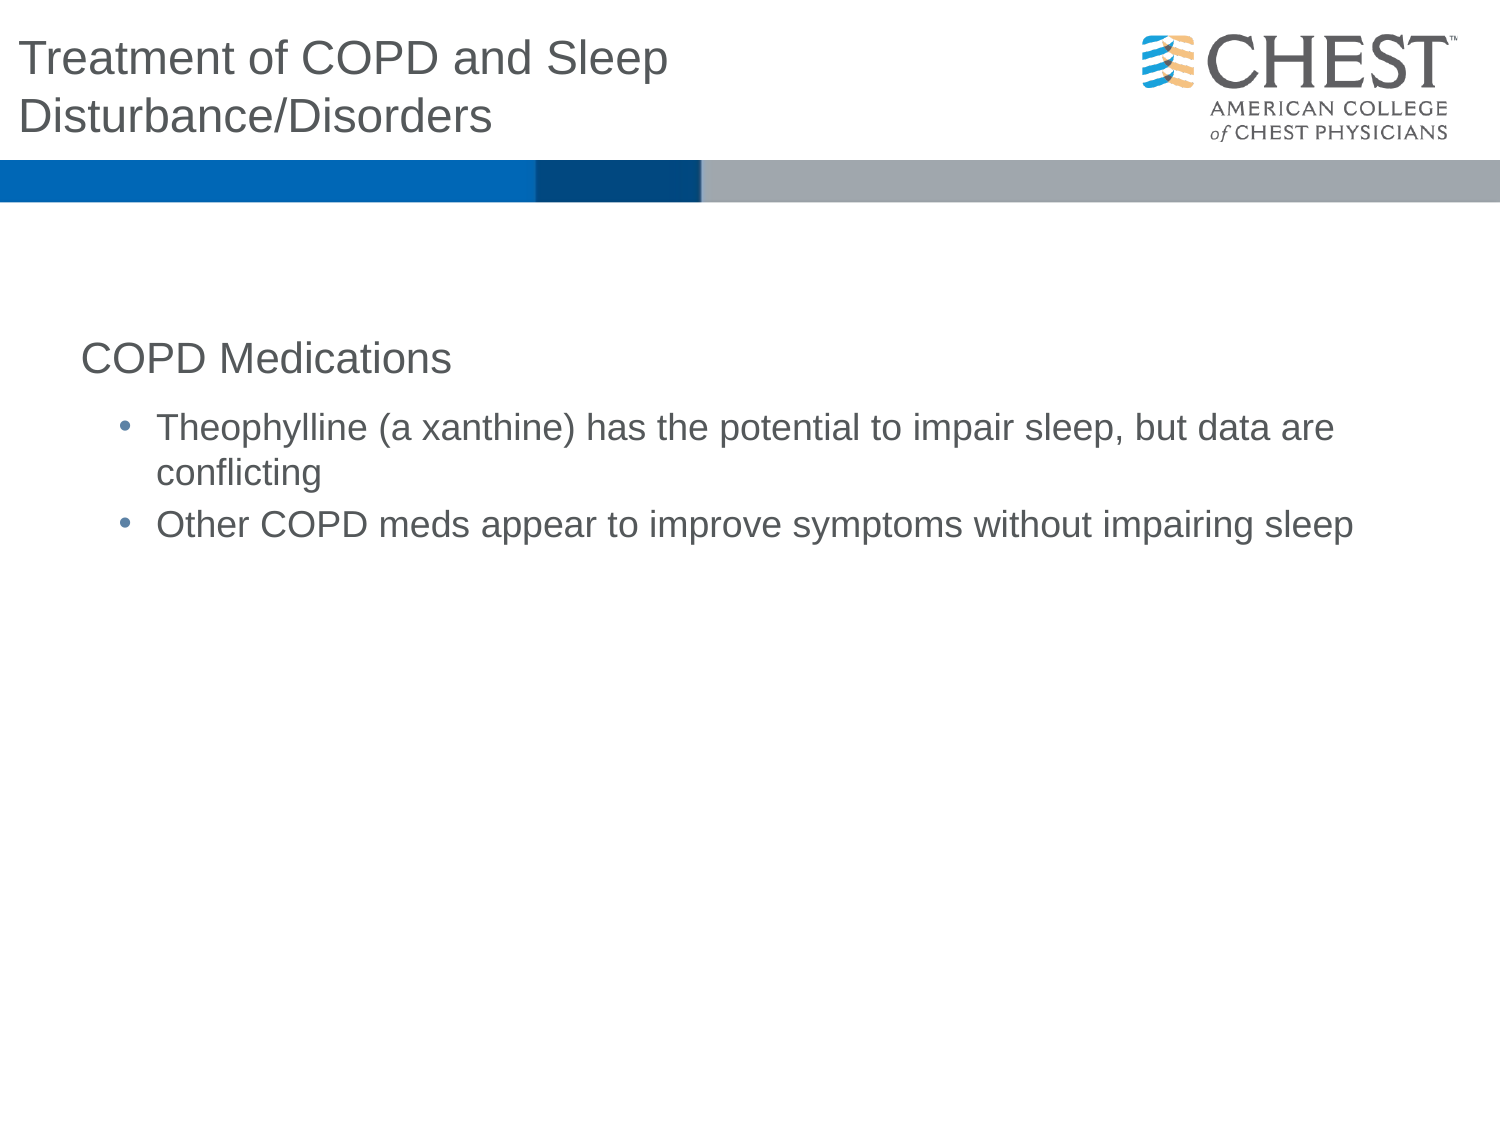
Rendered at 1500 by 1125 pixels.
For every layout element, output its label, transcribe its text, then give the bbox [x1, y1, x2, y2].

picture [0, 160, 1500, 202]
title Treatment of COPD and Sleep Disturbance/Disorders [3, 19, 1354, 150]
list COPD Medications Theophylline (a xanthine) has the potential to impair sleep, but data are conflicting Other COPD meds appear to improve symptoms without impairing sleep [65, 248, 1416, 1091]
